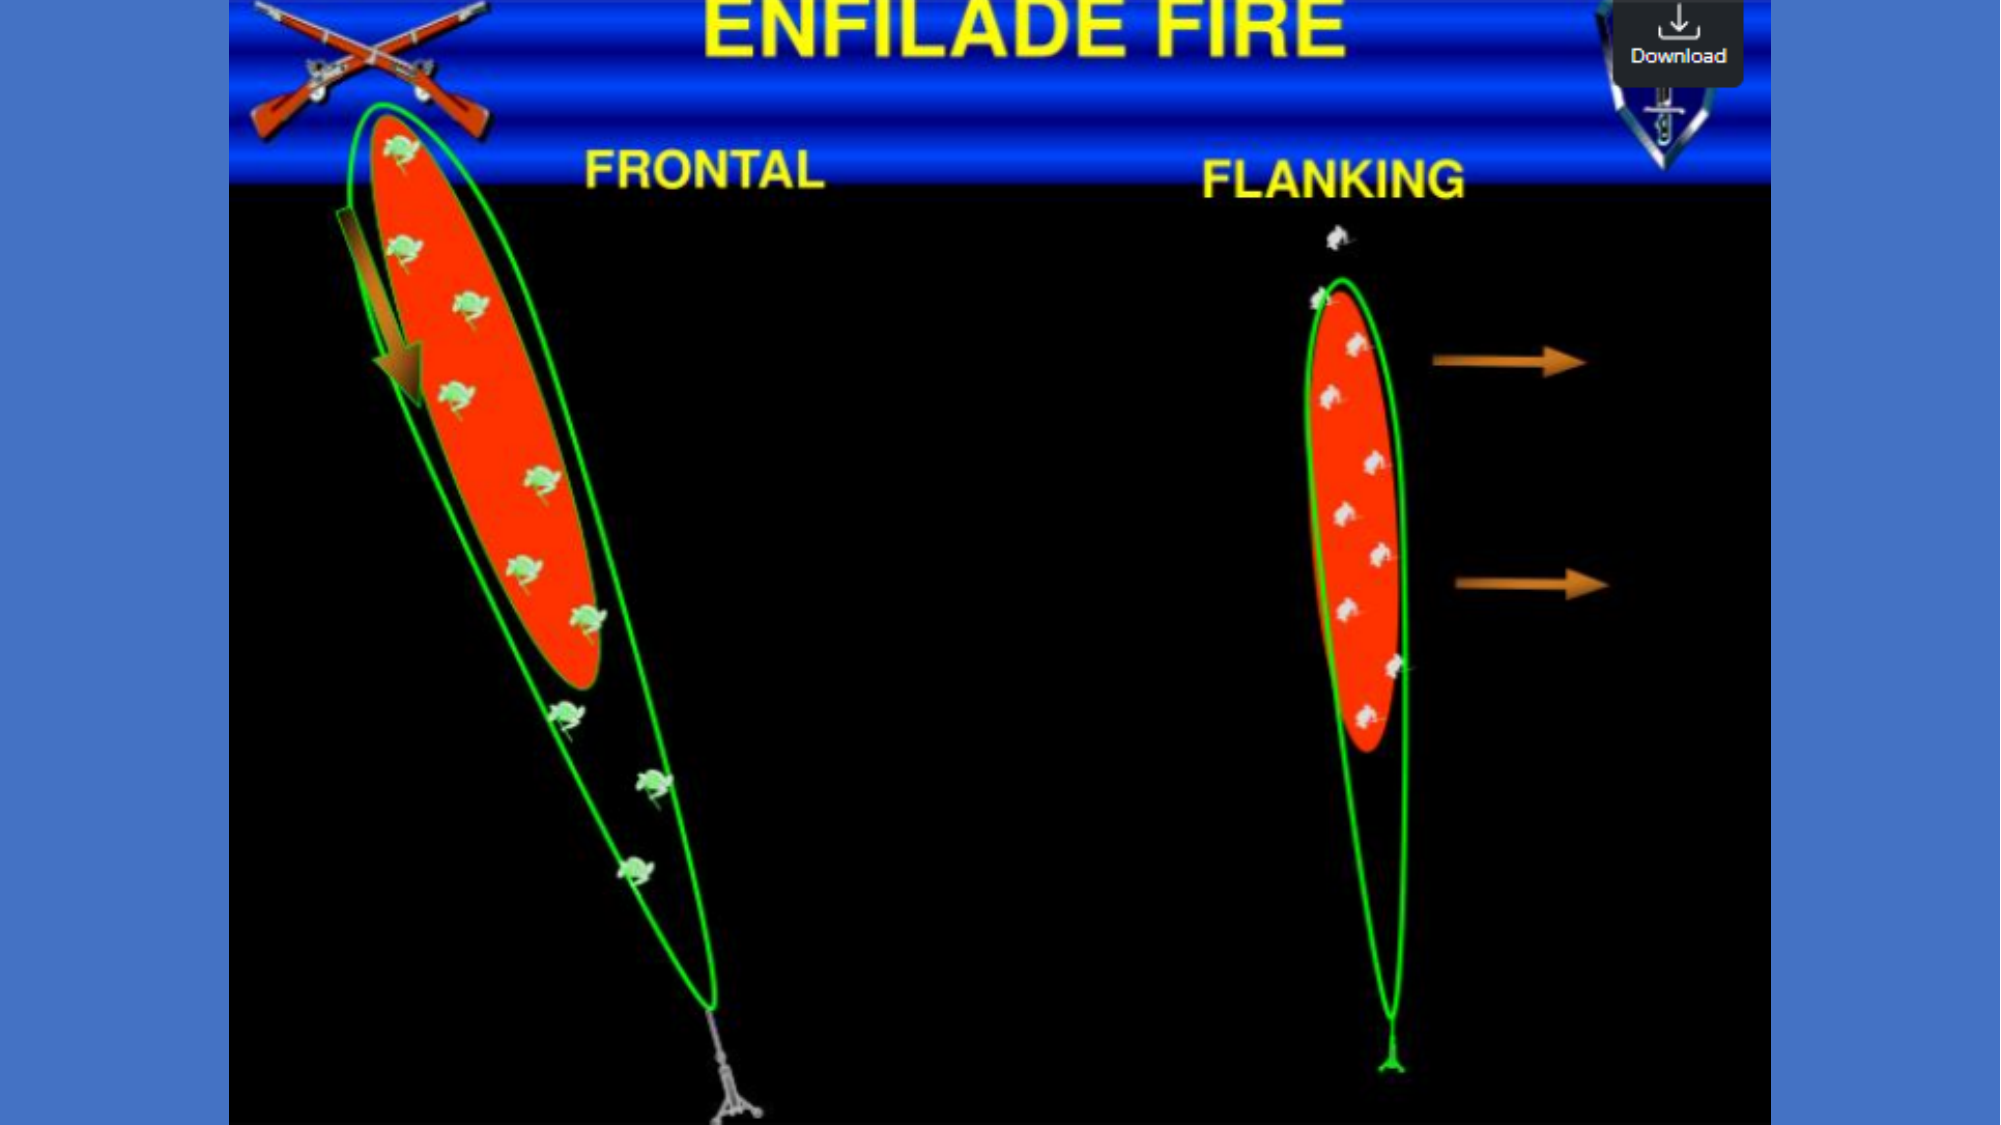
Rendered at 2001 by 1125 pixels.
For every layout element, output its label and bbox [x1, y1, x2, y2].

list [229, 0, 1771, 1125]
